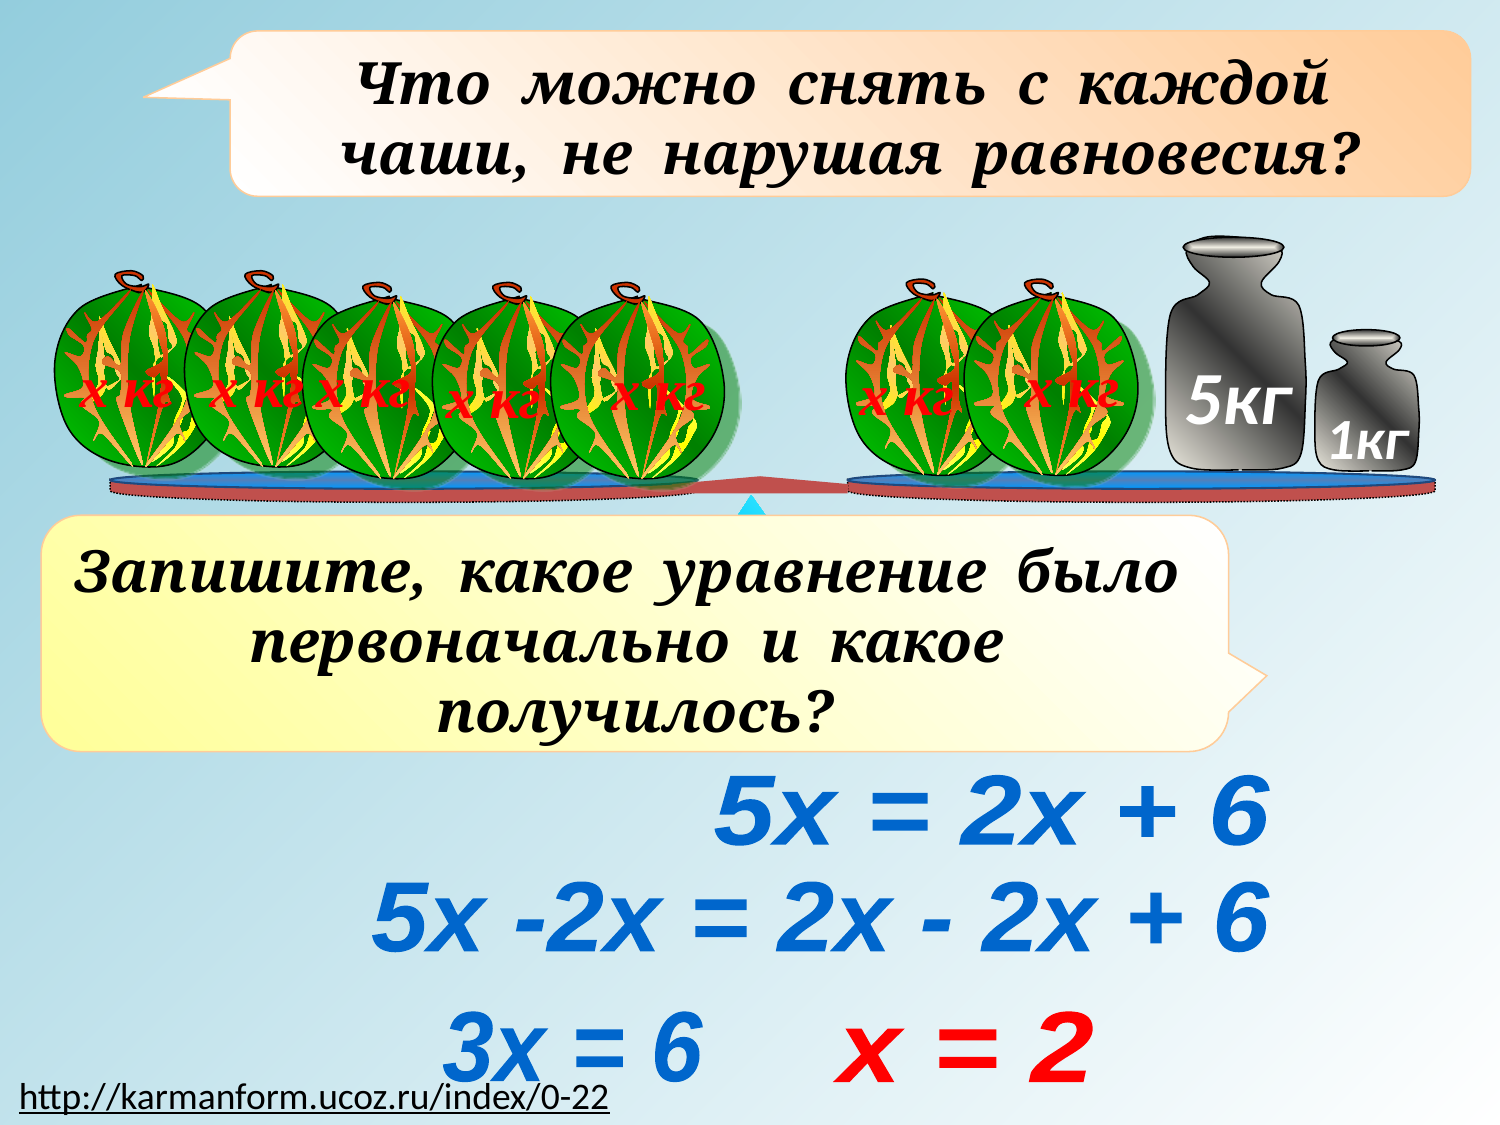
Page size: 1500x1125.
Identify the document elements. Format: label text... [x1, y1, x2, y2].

text_box [730, 480, 842, 489]
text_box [52, 270, 180, 472]
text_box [847, 471, 1436, 503]
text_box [548, 281, 727, 484]
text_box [962, 278, 1140, 480]
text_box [109, 480, 698, 503]
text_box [1162, 234, 1314, 472]
text_box [738, 495, 766, 515]
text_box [182, 270, 361, 472]
text_box Что можно снять с каждой чаши, не нарушая равновесия? [143, 30, 1471, 197]
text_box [300, 281, 429, 484]
text_box Запишите, какое уравнение было первоначально и какое получилось? [41, 515, 1267, 752]
text_box http://karmanform.ucoz.ru/index/0-22 [3, 1064, 634, 1125]
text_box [1304, 329, 1429, 480]
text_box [843, 278, 961, 480]
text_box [430, 281, 547, 484]
